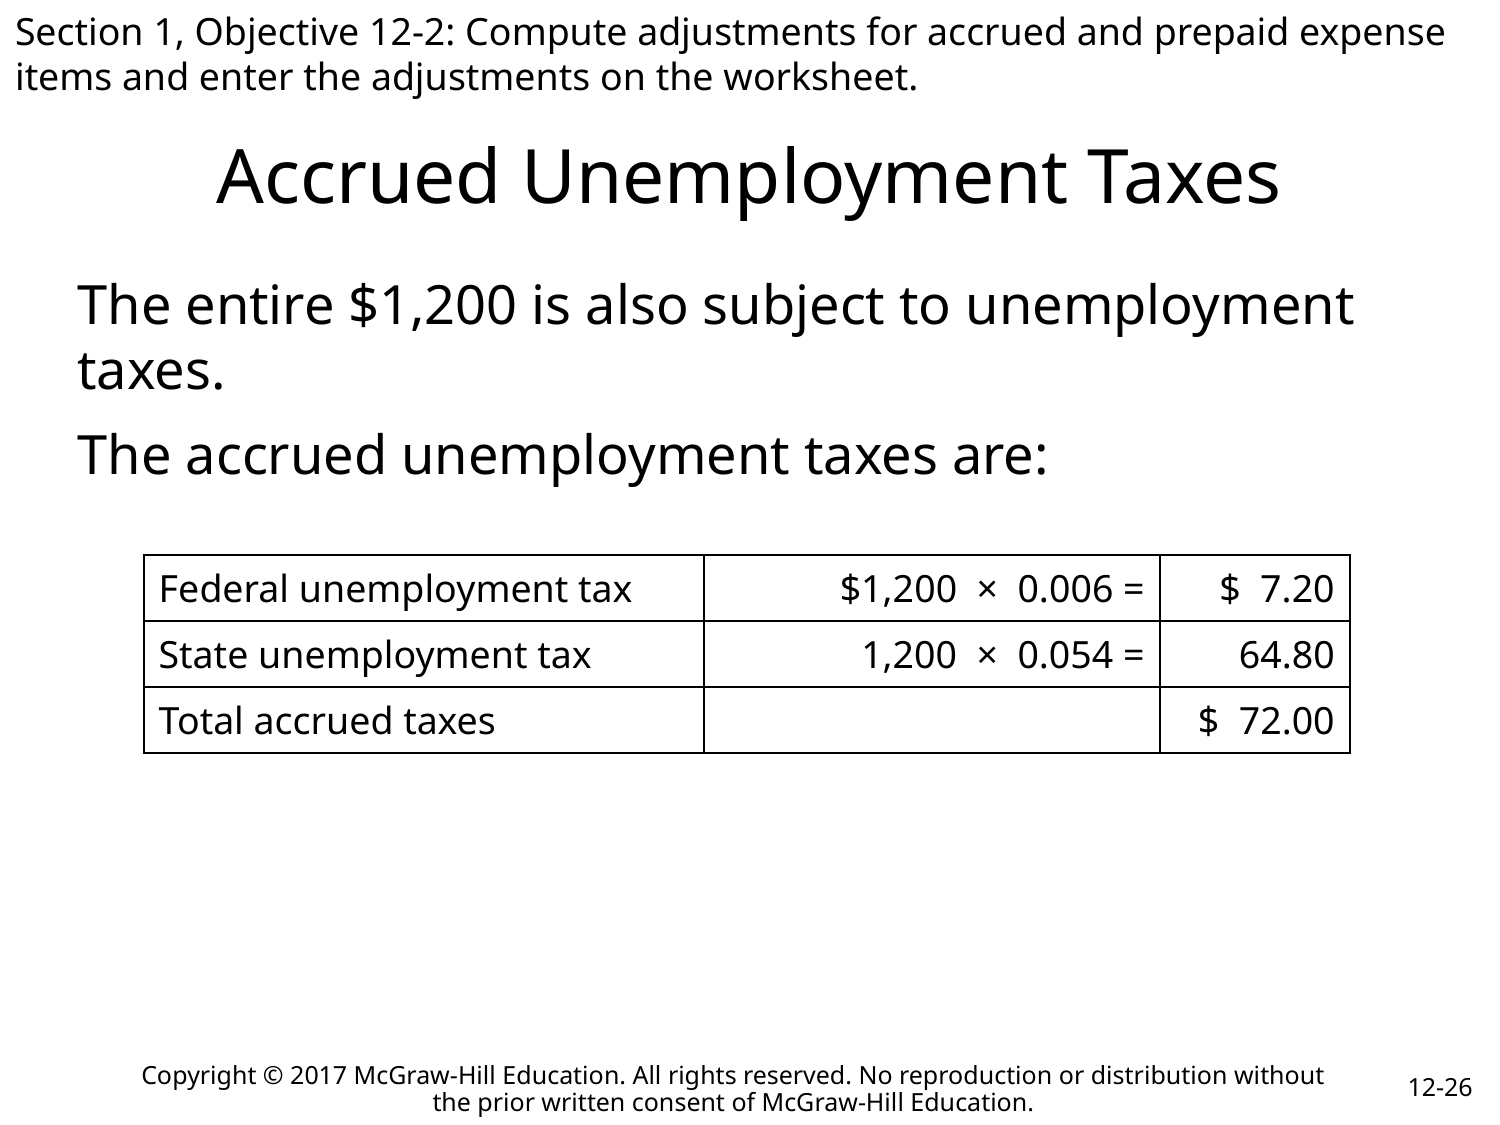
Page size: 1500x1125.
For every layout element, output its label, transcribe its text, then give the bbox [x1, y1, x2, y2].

list The entire $1,200 is also subject to unemployment taxes. The accrued unemployment taxes are: [62, 262, 1437, 500]
table_cell State unemployment tax [145, 622, 703, 686]
table_header $1,200 × 0.006 = [705, 556, 1159, 620]
table_cell 1,200 × 0.054 = [705, 622, 1159, 686]
table_cell $ 72.00 [1161, 688, 1349, 752]
list Section 1, Objective 12-2: Compute adjustments for accrued and prepaid expense items and enter the adjustments on the worksheet. [0, 0, 1500, 113]
title Accrued Unemployment Taxes [52, 112, 1447, 236]
table_header Federal unemployment tax [145, 556, 703, 620]
table_header $ 7.20 [1161, 556, 1349, 620]
table_cell [705, 688, 1159, 752]
table_cell 64.80 [1161, 622, 1349, 686]
table_cell Total accrued taxes [145, 688, 703, 752]
